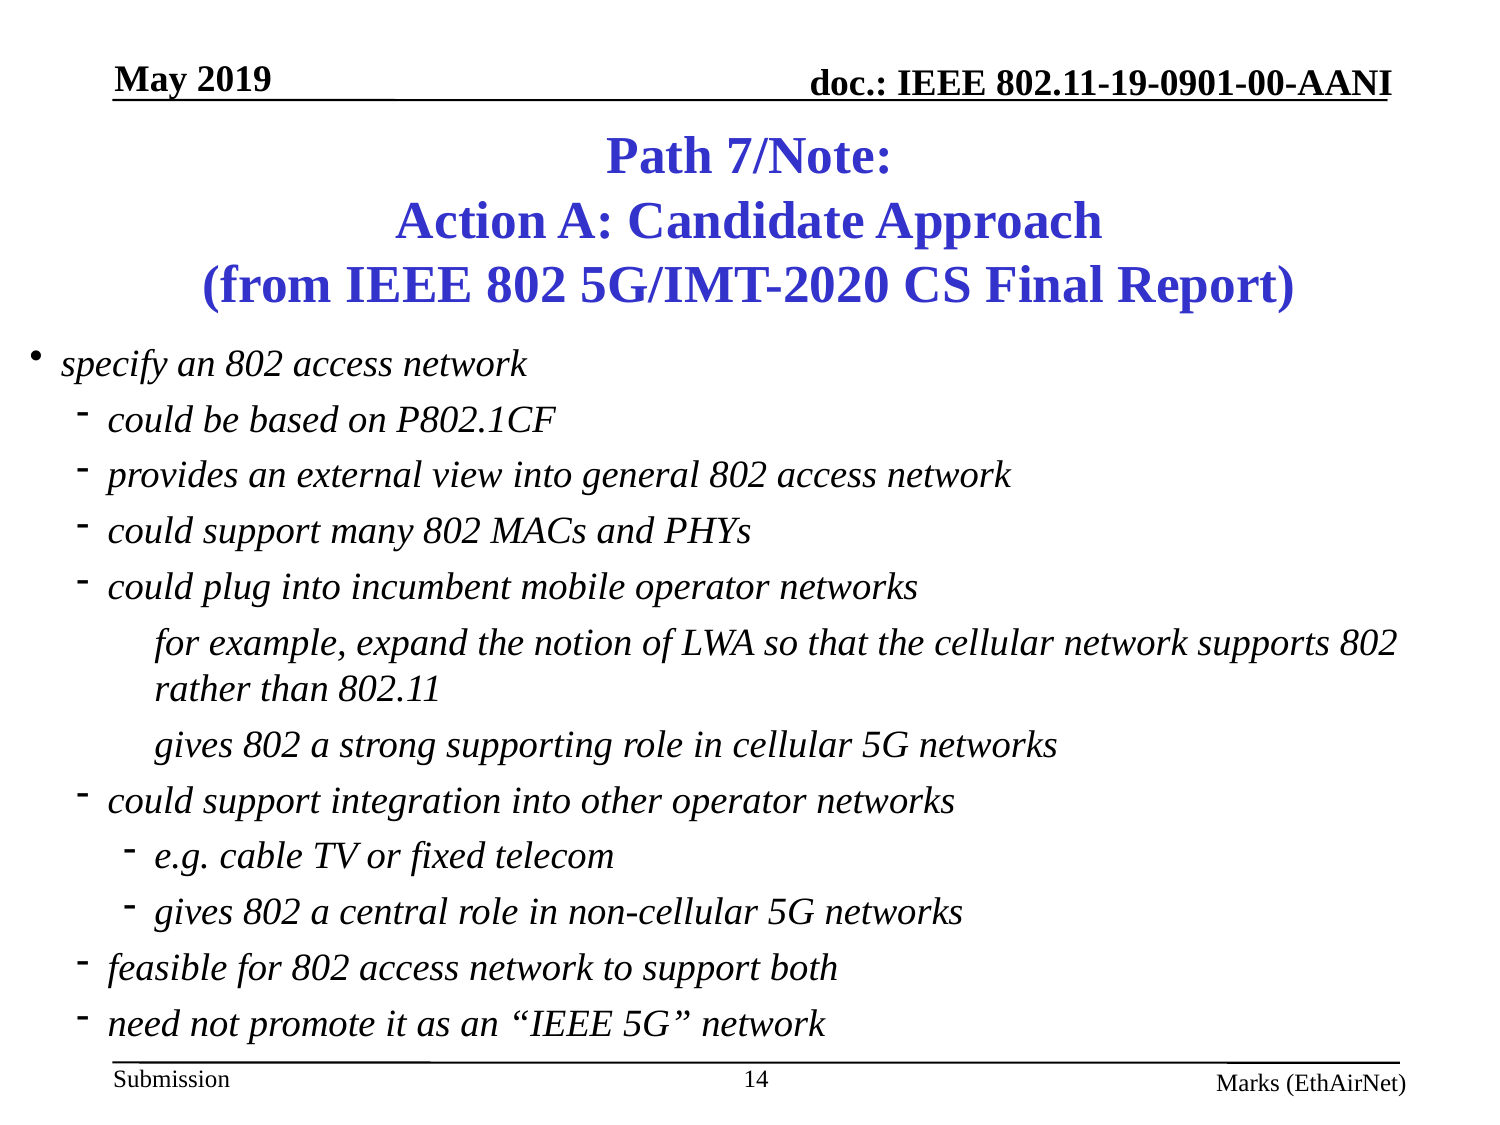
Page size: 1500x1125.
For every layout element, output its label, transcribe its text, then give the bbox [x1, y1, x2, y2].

list specify an 802 access network could be based on P802.1CF provides an external view into general 802 access network could support many 802 MACs and PHYs could plug into incumbent mobile operator networks for example, expand the notion of LWA so that the cellular network supports 802 rather than 802.11 gives 802 a strong supporting role in cellular 5G networks could support integration into other operator networks e.g. cable TV or fixed telecom gives 802 a central role in non-cellular 5G networks feasible for 802 access network to support both need not promote it as an “IEEE 5G” network [21, 329, 1479, 1060]
slide_number 14 [742, 1061, 771, 1093]
title Path 7/Note: Action A: Candidate Approach (from IEEE 802 5G/IMT-2020 CS Final Report) [24, 111, 1476, 322]
